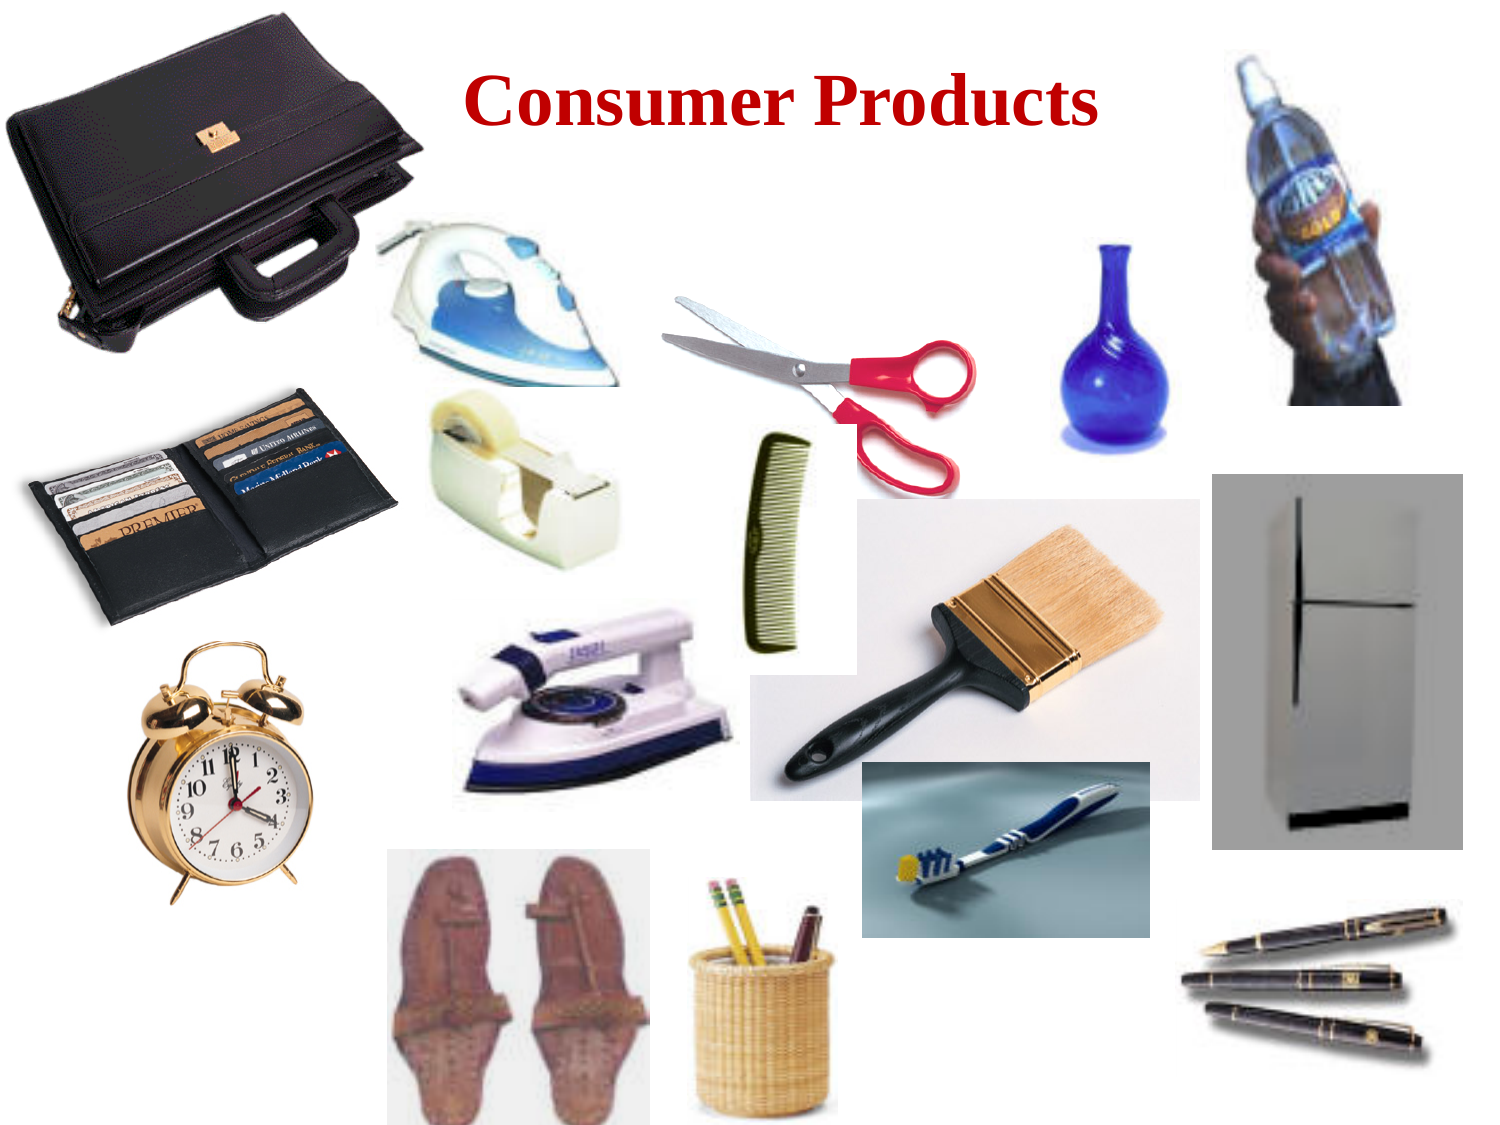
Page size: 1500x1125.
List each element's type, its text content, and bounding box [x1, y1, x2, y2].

picture [1049, 237, 1182, 463]
picture [1212, 474, 1463, 851]
picture [0, 0, 1201, 1125]
picture [1174, 899, 1463, 1078]
picture [687, 876, 838, 1125]
picture [1224, 49, 1420, 406]
text_box Consumer Products [479, 42, 1125, 148]
